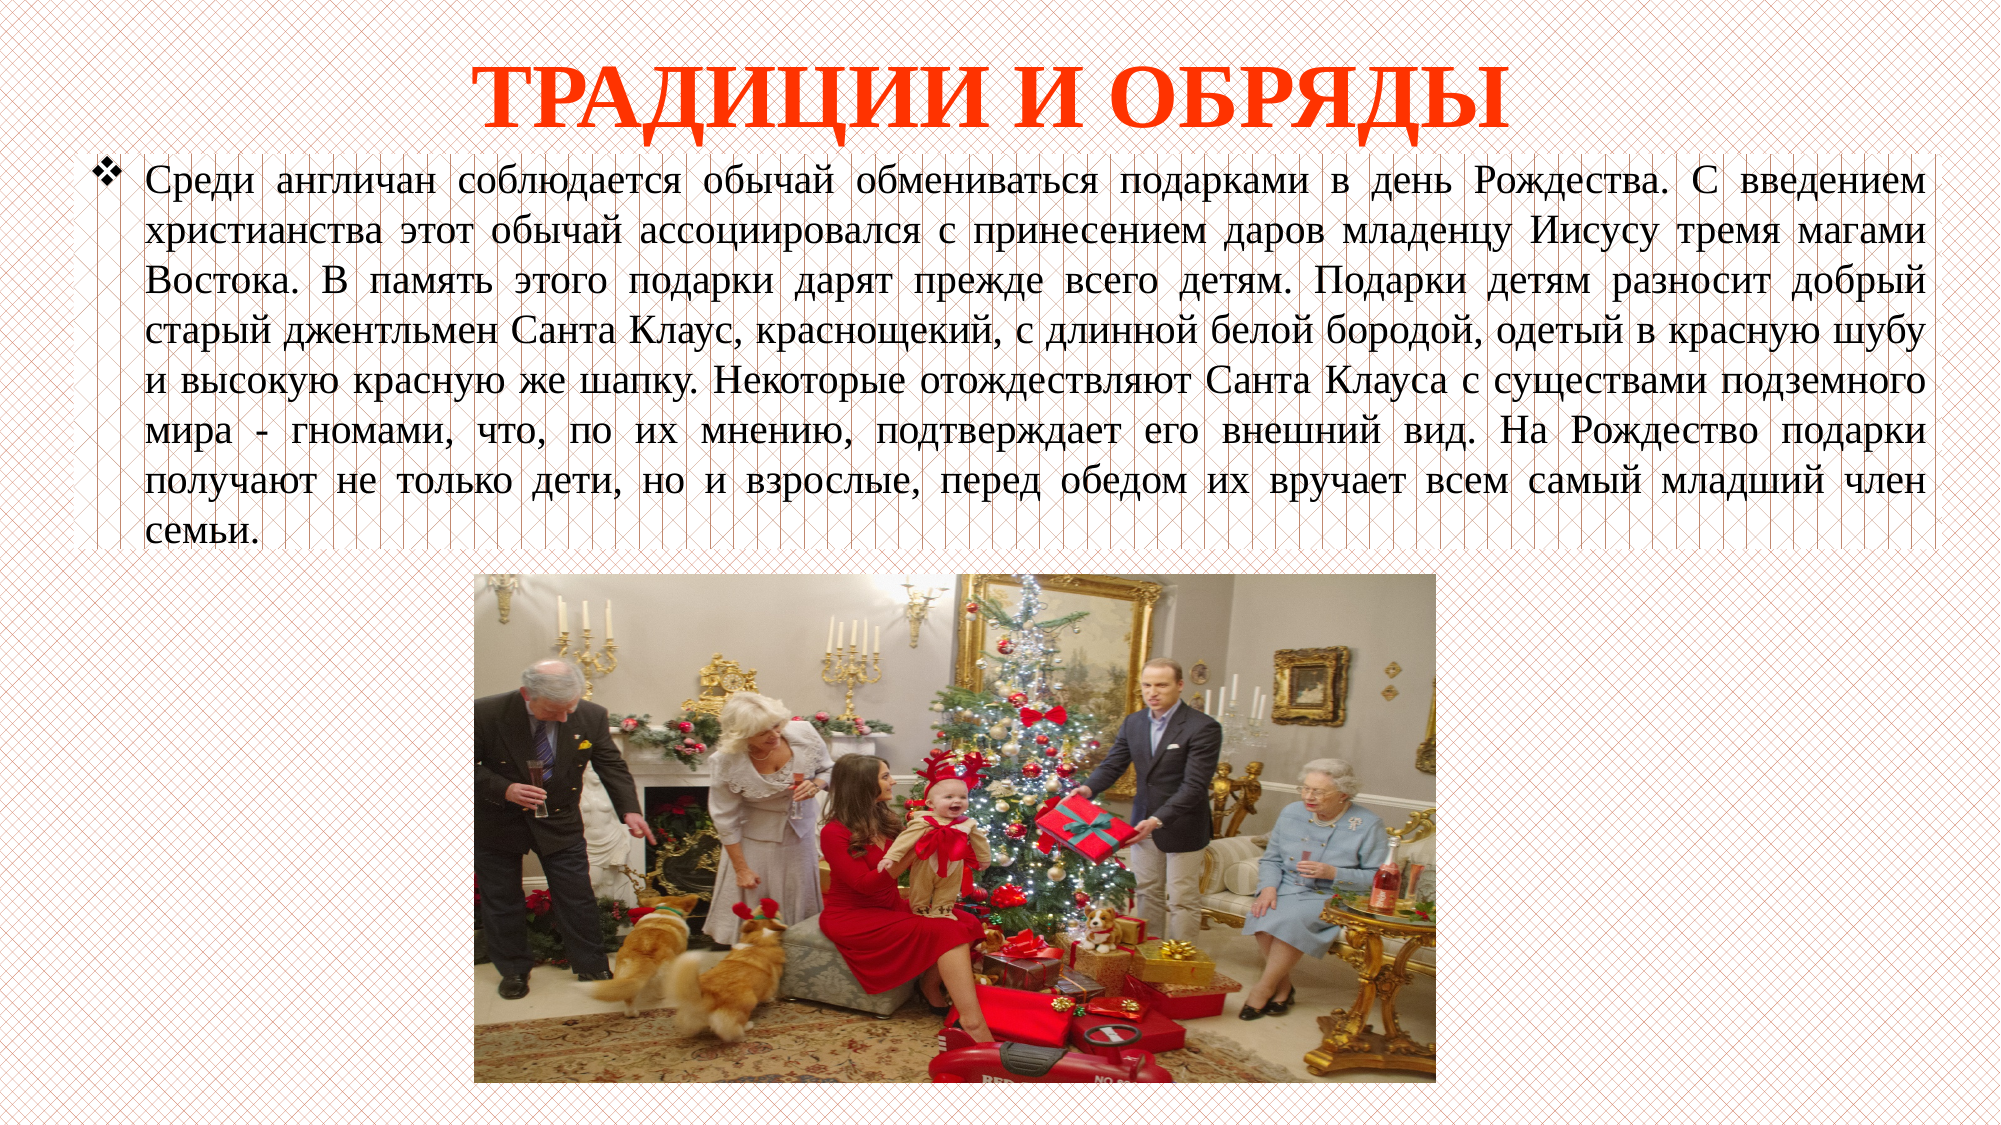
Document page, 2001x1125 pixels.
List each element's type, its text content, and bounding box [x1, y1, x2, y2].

text_box Среди англичан соблюдается обычай обмениваться подарками в день Рождества. С введением христианства этот обычай ассоциировался с принесением даров младенцу Иисусу тремя магами Востока. В память этого подарки дарят прежде всего детям. Подарки детям разносит добрый старый джентльмен Санта Клаус, краснощекий, с длинной белой бородой, одетый в красную шубу и высокую красную же шапку. Некоторые отождествляют Санта Клауса с существами подземного мира - гномами, что, по их мнению, подтверждает его внешний вид. На Рождество подарки получают не только дети, но и взрослые, перед обедом их вручает всем самый младший член семьи. [73, 153, 1943, 550]
picture [474, 574, 1436, 1083]
text_box ТРАДИЦИИ И ОБРЯДЫ [456, 27, 1526, 153]
